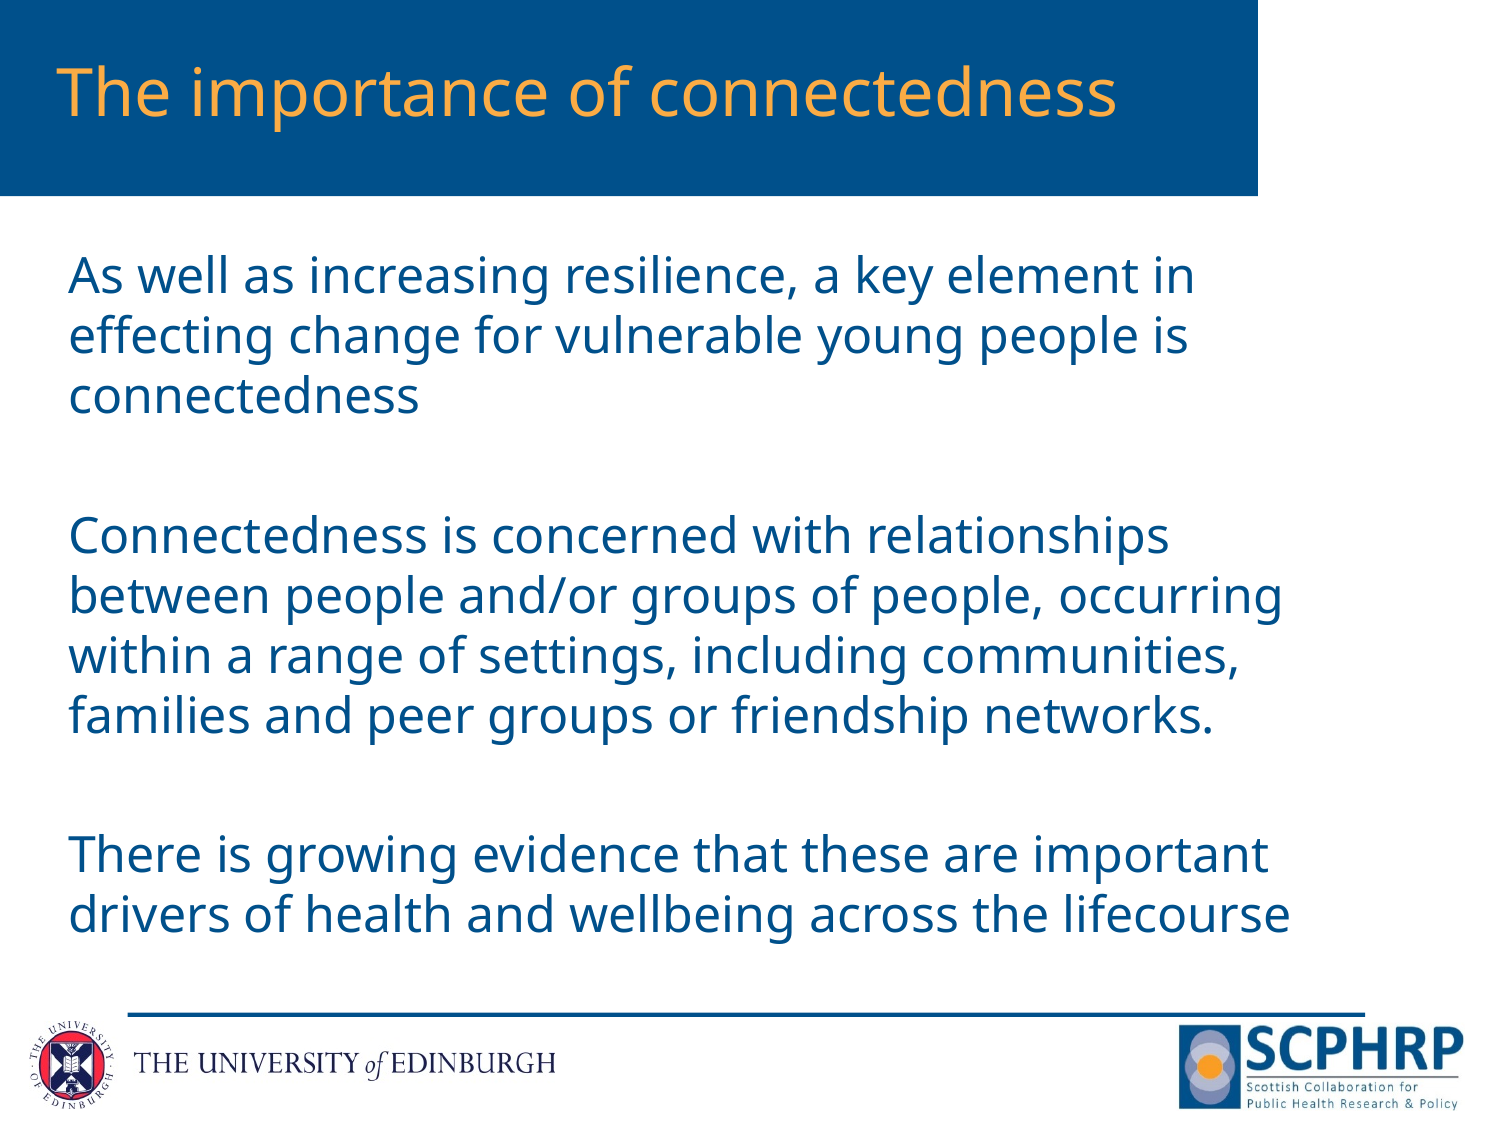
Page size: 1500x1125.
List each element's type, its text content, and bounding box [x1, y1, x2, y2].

list As well as increasing resilience, a key element in effecting change for vulnerable young people is connectedness Connectedness is concerned with relationships between people and/or groups of people, occurring within a range of settings, including communities, families and peer groups or friendship networks. There is growing evidence that these are important drivers of health and wellbeing across the lifecourse [53, 278, 1376, 693]
picture [1175, 1019, 1465, 1111]
title The importance of connectedness [41, 30, 1322, 138]
picture [29, 1021, 555, 1109]
